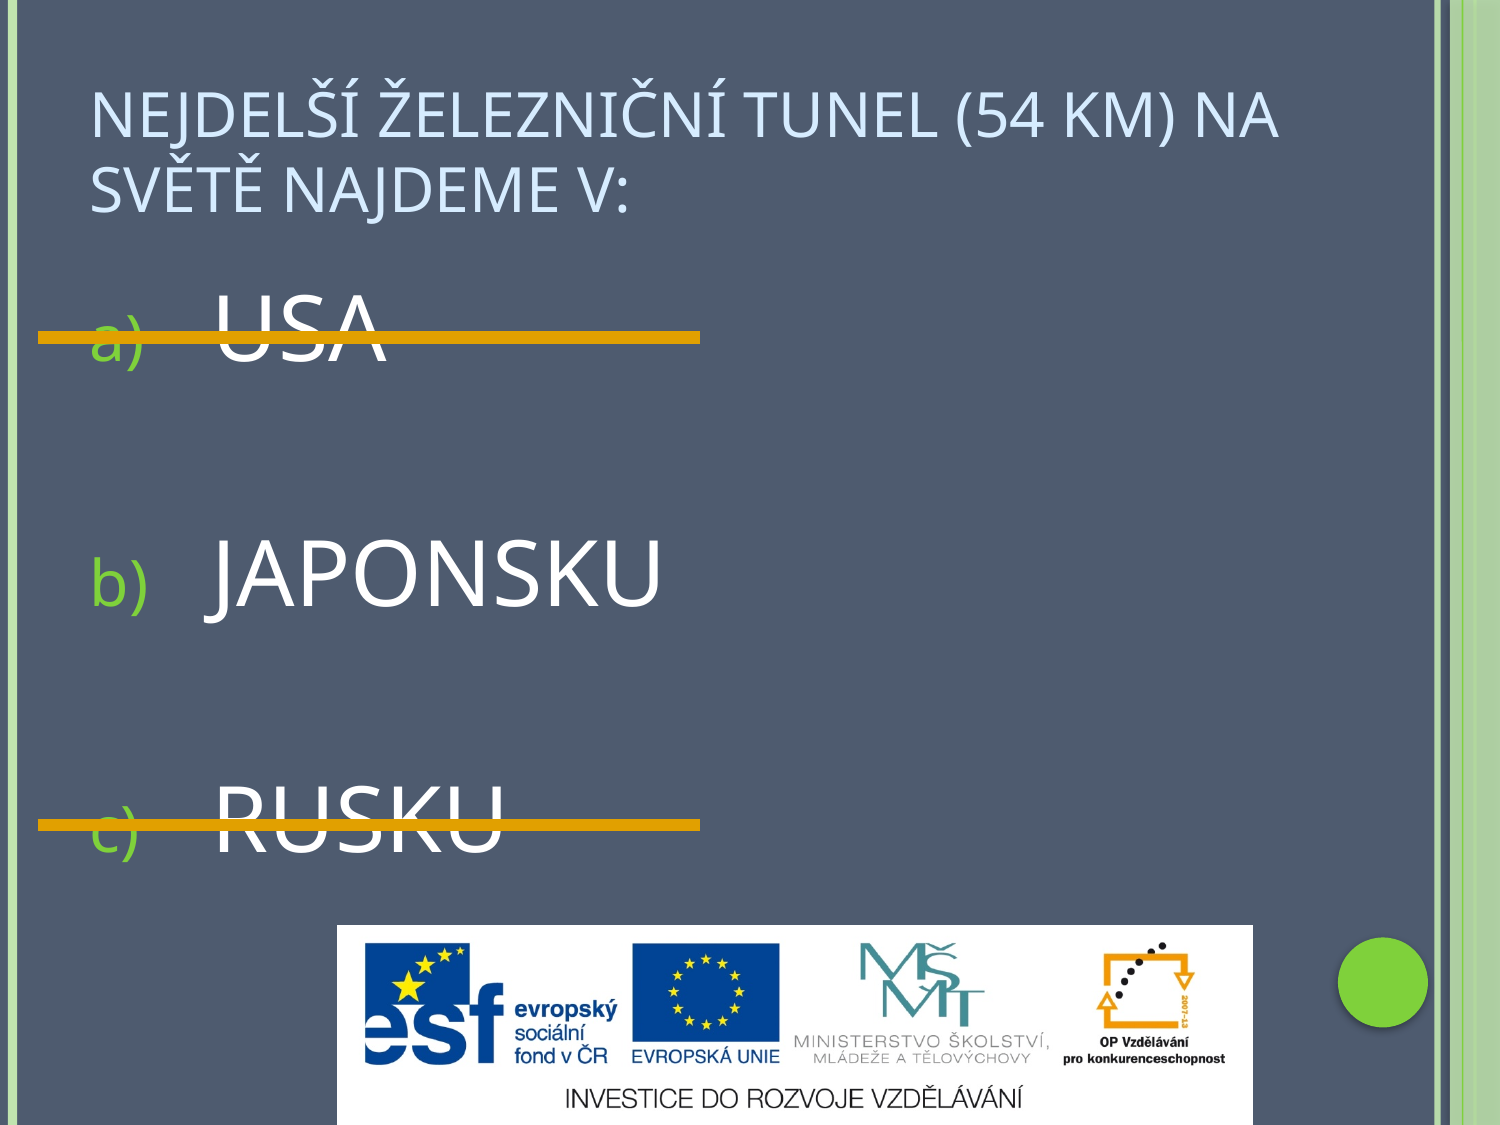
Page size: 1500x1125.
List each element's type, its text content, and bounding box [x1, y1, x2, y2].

picture [336, 924, 1253, 1125]
title Nejdelší železniční tunel (54 km) na světě najdeme v: [75, 45, 1300, 233]
list USA JAPONSKU RUSKU [75, 262, 1300, 1062]
